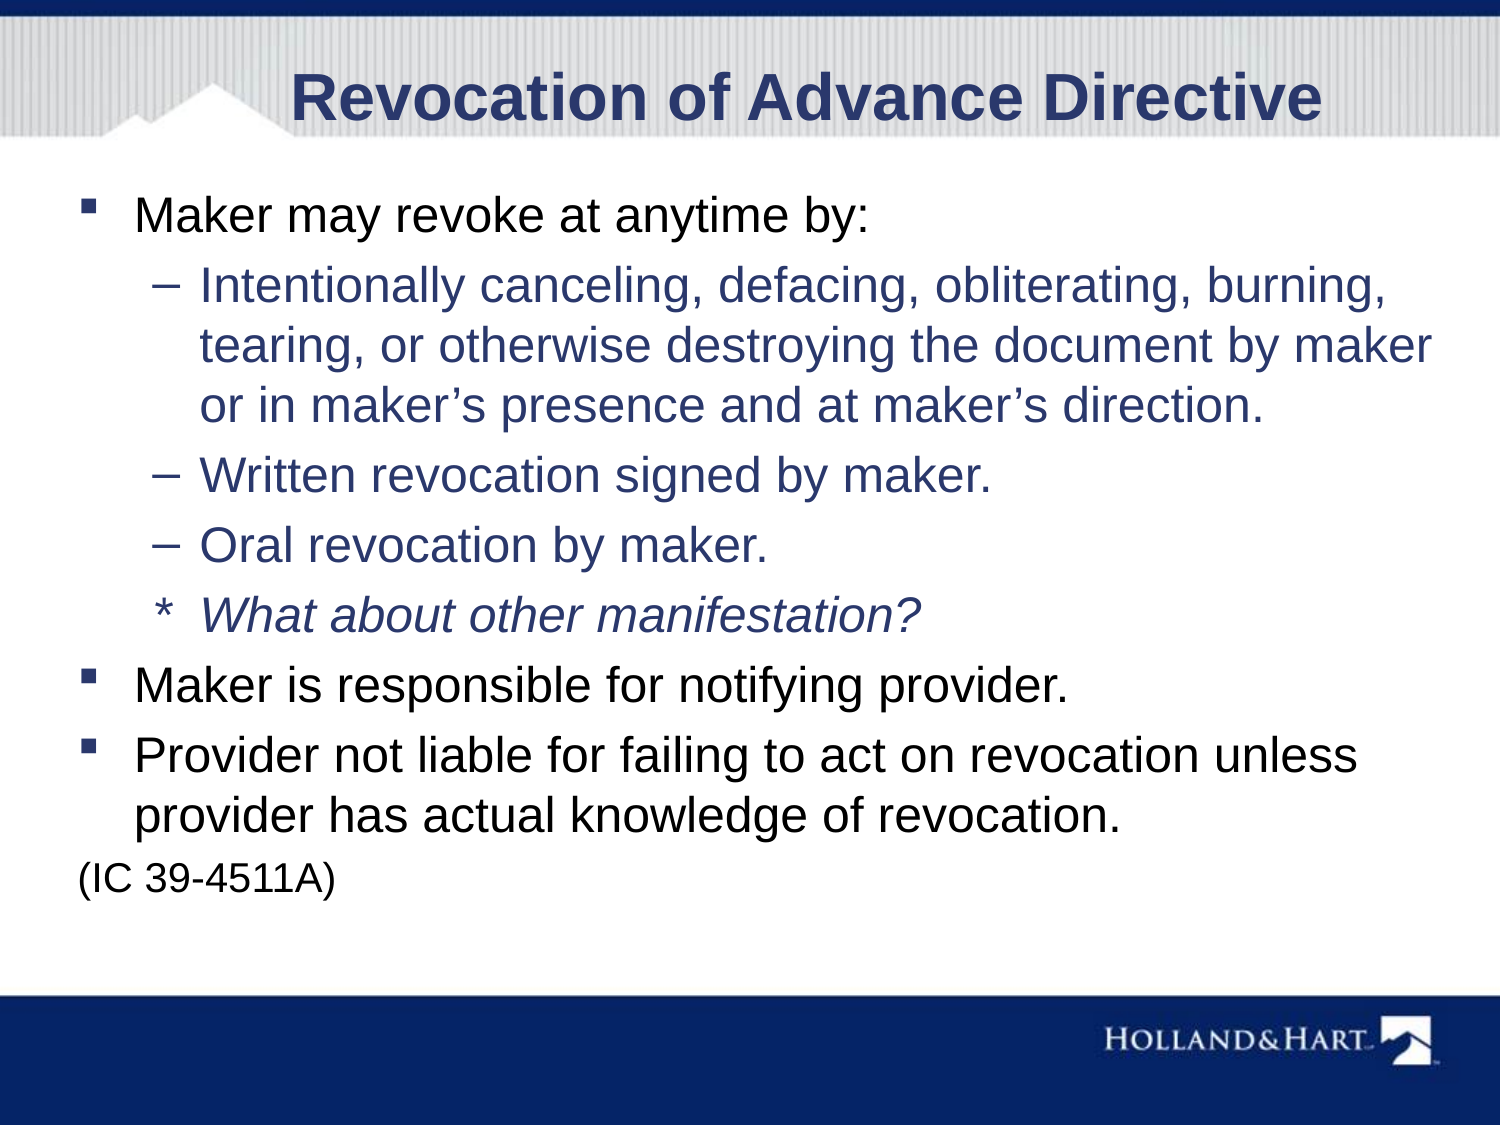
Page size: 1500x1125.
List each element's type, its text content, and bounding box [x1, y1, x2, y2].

list Maker may revoke at anytime by: Intentionally canceling, defacing, obliterating, burning, tearing, or otherwise destroying the document by maker or in maker’s presence and at maker’s direction. Written revocation signed by maker. Oral revocation by maker. * What about other manifestation? Maker is responsible for notifying provider. Provider not liable for failing to act on revocation unless provider has actual knowledge of revocation. (IC 39-4511A) [62, 174, 1463, 951]
title Revocation of Advance Directive [274, 49, 1500, 138]
picture [0, 0, 1500, 1125]
